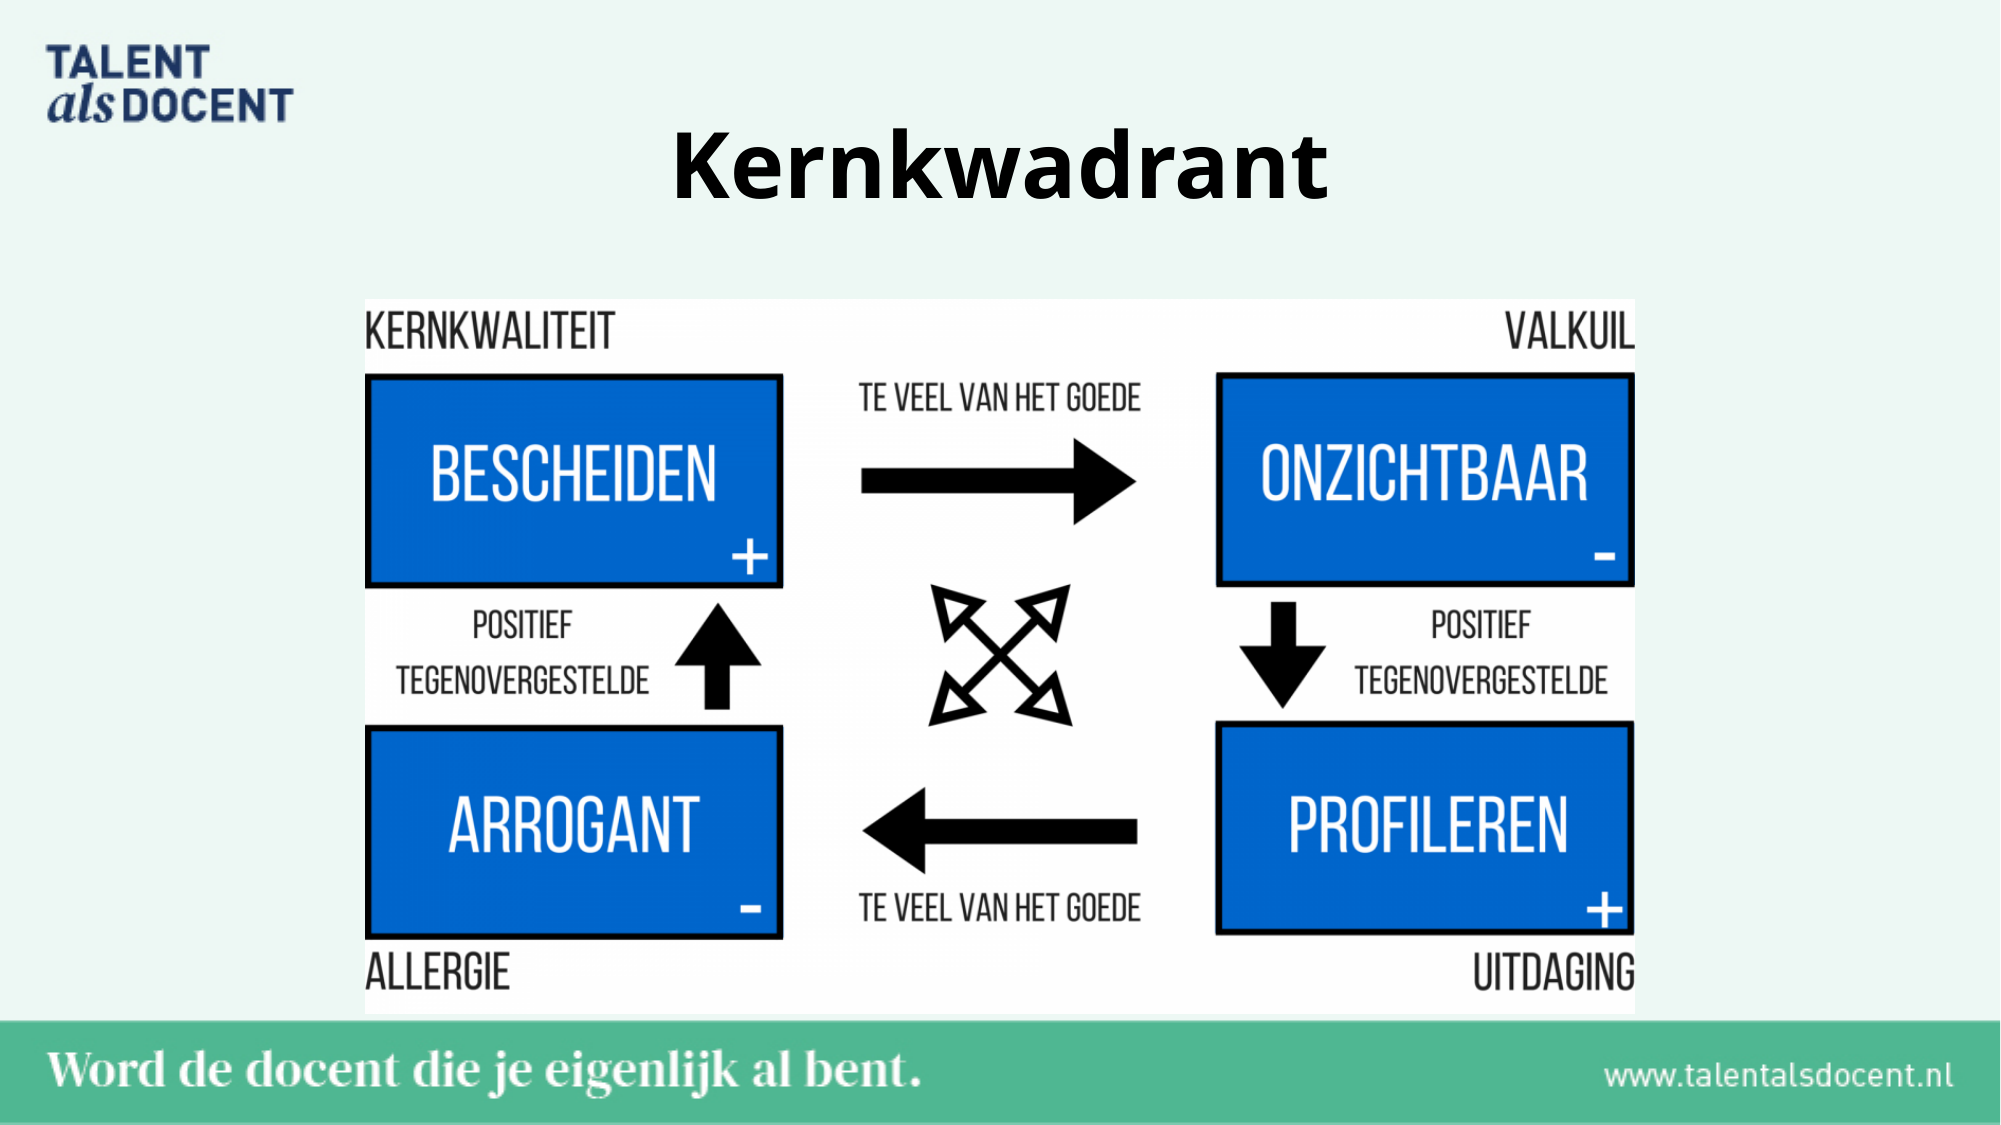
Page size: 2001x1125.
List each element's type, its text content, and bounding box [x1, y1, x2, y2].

picture [0, 0, 2001, 1125]
title Kernkwadrant [137, 59, 1863, 278]
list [365, 299, 1635, 1014]
